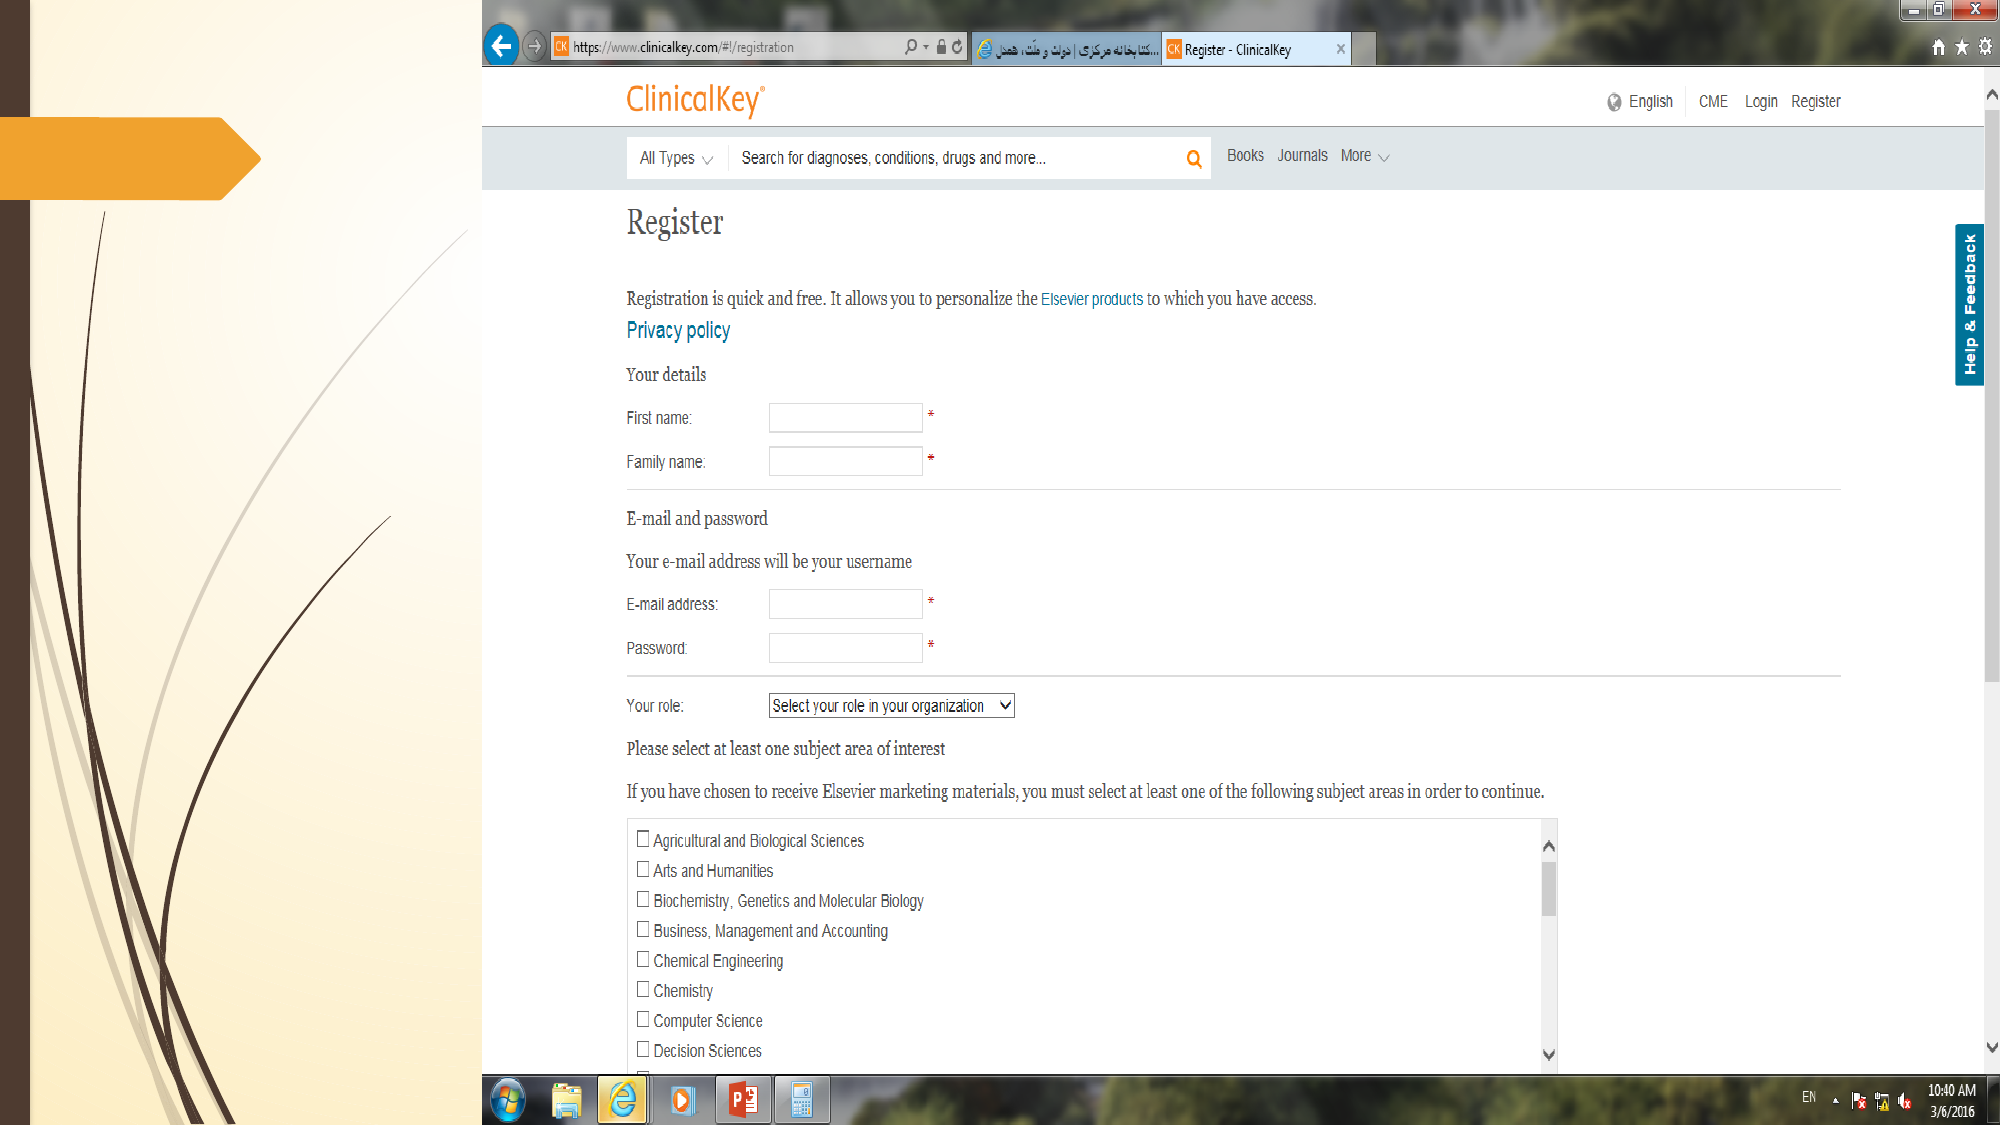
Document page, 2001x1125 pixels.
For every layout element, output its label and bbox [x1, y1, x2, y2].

list [482, 0, 2000, 1125]
